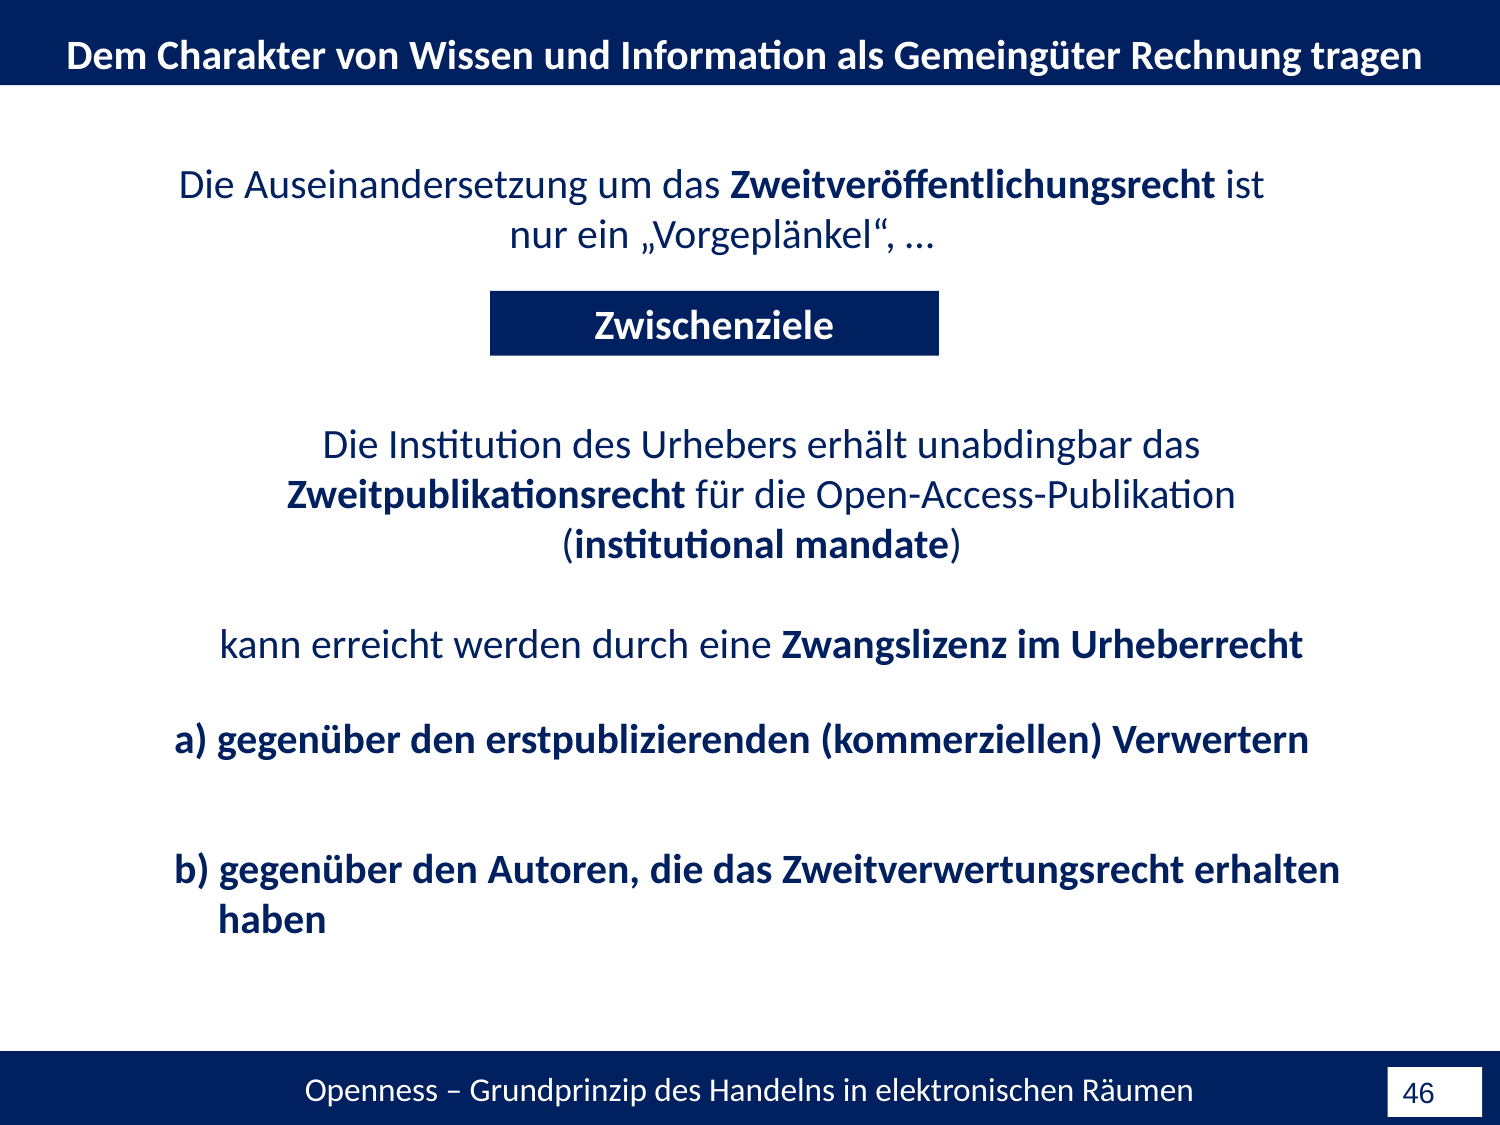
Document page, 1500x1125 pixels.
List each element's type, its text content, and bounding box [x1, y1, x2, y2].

text_box a) gegenüber den erstpublizierenden (kommerziellen) Verwertern [159, 704, 1365, 769]
text_box kann erreicht werden durch eine Zwangslizenz im Urheberrecht [159, 609, 1365, 675]
text_box Dem Charakter von Wissen und Information als Gemeingüter Rechnung tragen [0, 0, 1500, 86]
text_box Die Auseinandersetzung um das Zweitveröffentlichungsrecht ist nur ein „Vorgeplänkel“, … [147, 148, 1296, 264]
text_box b) gegenüber den Autoren, die das Zweitverwertungsrecht erhalten haben [159, 834, 1365, 949]
text_box Die Institution des Urhebers erhält unabdingbar das Zweitpublikationsrecht für die Open-Access-Publikation (institutional mandate) [159, 408, 1365, 574]
text_box Zwischenziele [490, 290, 939, 356]
